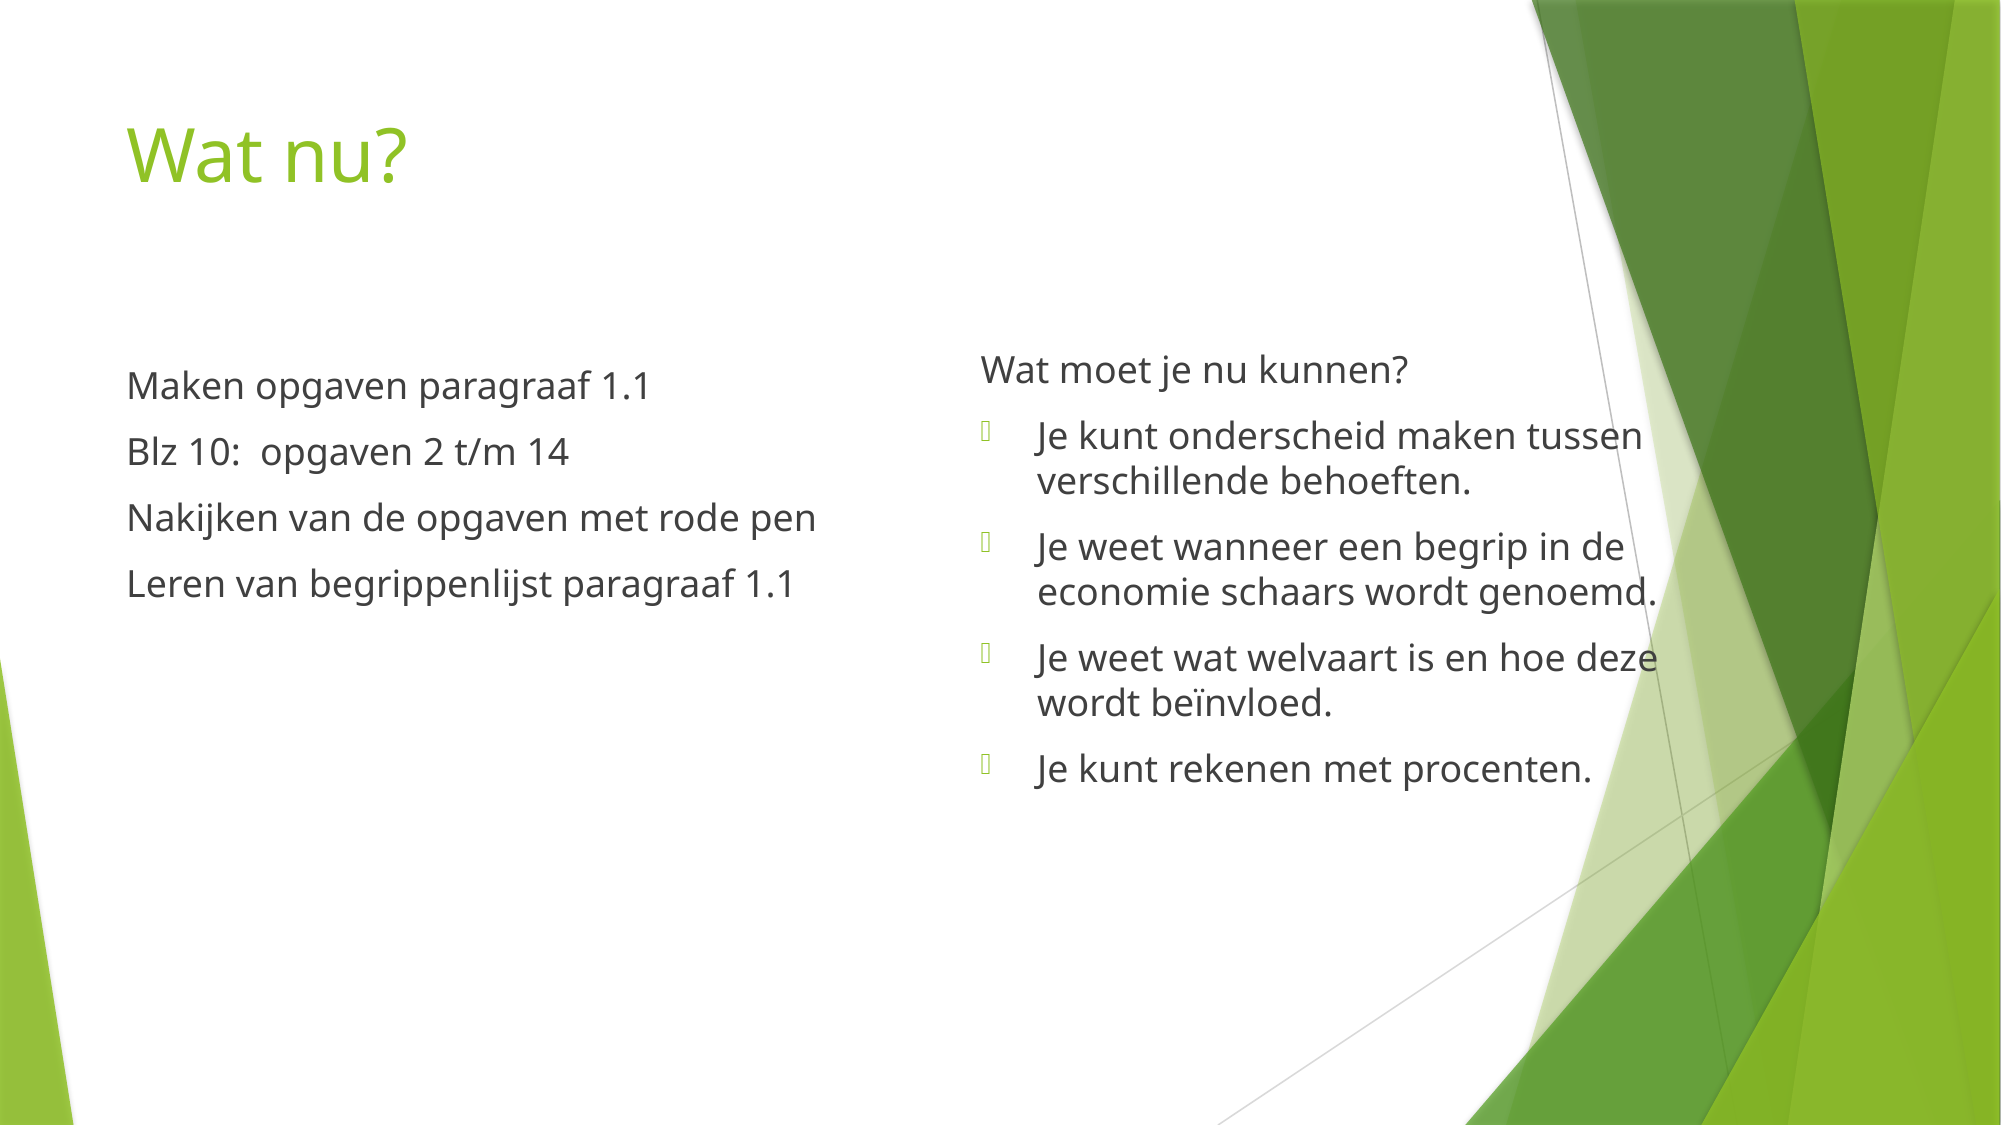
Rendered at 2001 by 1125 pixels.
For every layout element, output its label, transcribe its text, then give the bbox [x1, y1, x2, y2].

text_box Wat moet je nu kunnen? Je kunt onderscheid maken tussen verschillende behoeften. Je weet wanneer een begrip in de economie schaars wordt genoemd. Je weet wat welvaart is en hoe deze wordt beïnvloed. Je kunt rekenen met procenten. [965, 338, 1700, 976]
title Wat nu? [111, 99, 1522, 317]
list Maken opgaven paragraaf 1.1 Blz 10: opgaven 2 t/m 14 Nakijken van de opgaven met rode pen Leren van begrippenlijst paragraaf 1.1 [111, 354, 846, 992]
